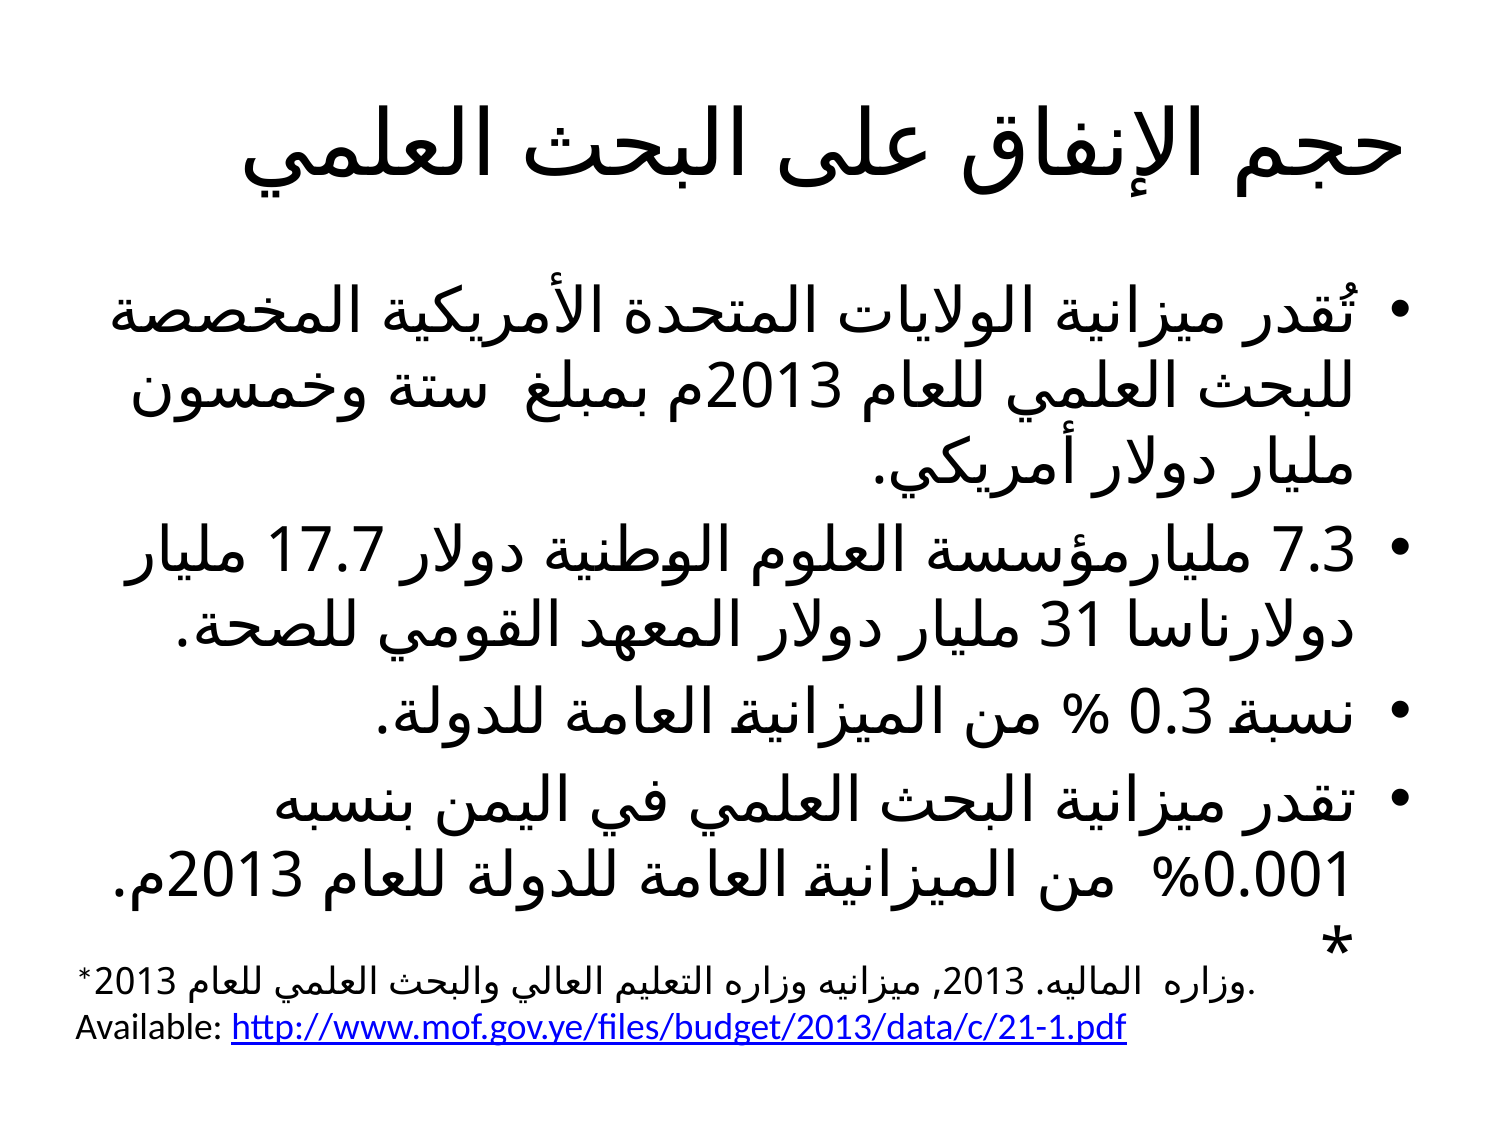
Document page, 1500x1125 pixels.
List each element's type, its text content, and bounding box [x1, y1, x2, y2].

title حجم الإنفاق على البحث العلمي [75, 45, 1425, 233]
list تُقدر ميزانية الولايات المتحدة الأمريكية المخصصة للبحث العلمي للعام 2013م بمبلغ ستة وخمسون مليار دولار أمريكي. 7.3 مليارمؤسسة العلوم الوطنية دولار 17.7 مليار دولارناسا 31 مليار دولار المعهد القومي للصحة. نسبة 0.3 % من الميزانية العامة للدولة. تقدر ميزانية البحث العلمي في اليمن بنسبه 0.001% من الميزانية العامة للدولة للعام 2013م. * [75, 262, 1425, 1005]
text_box *وزاره الماليه. 2013, ميزانيه وزاره التعليم العالي والبحث العلمي للعام 2013. Available: http://www.mof.gov.ye/files/budget/2013/data/c/21-1.pdf [60, 949, 1361, 1100]
